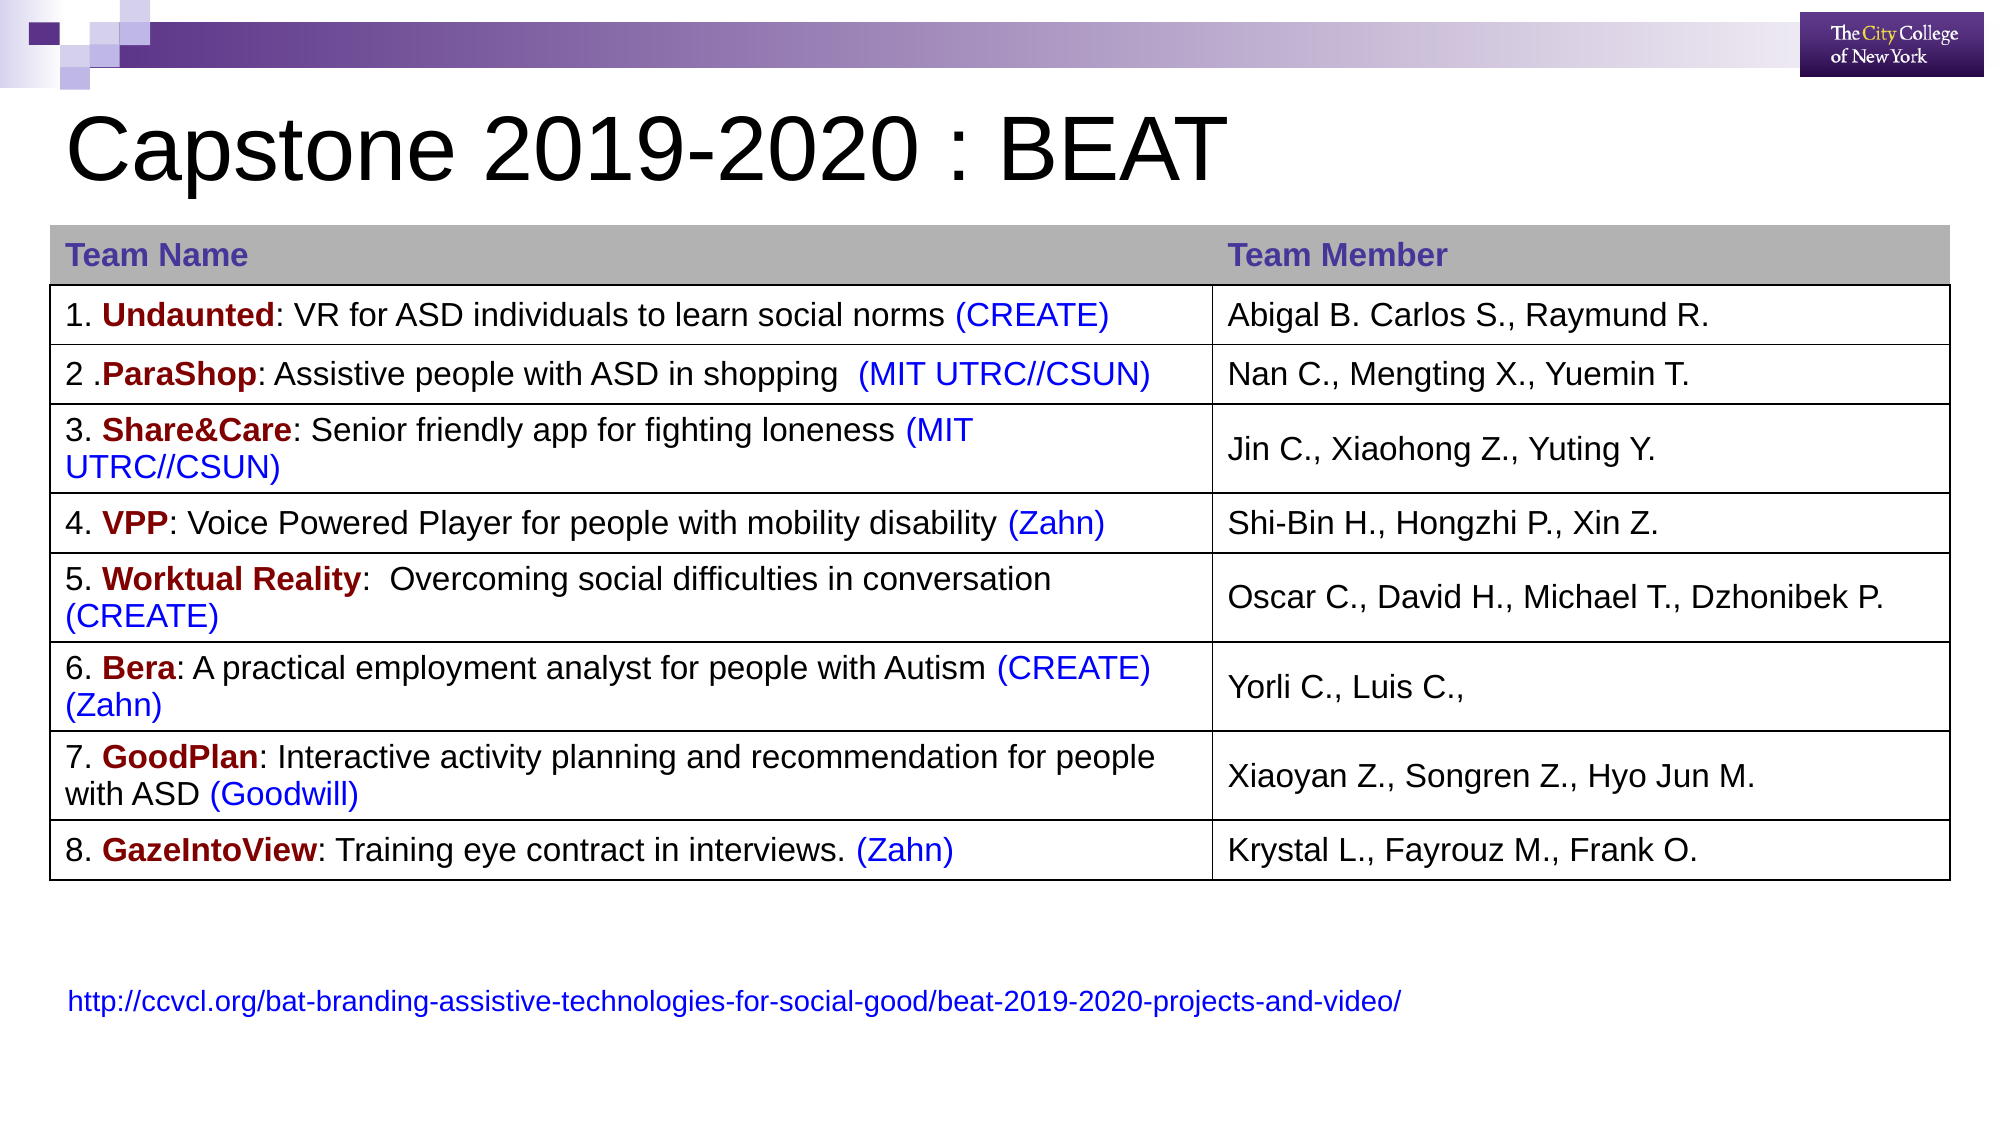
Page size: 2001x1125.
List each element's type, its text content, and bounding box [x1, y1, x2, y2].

table_cell 1. Undaunted: VR for ASD individuals to learn social norms (CREATE) [51, 286, 1212, 344]
table_cell 2 .ParaShop: Assistive people with ASD in shopping (MIT UTRC//CSUN) [51, 345, 1212, 403]
table_cell 3. Share&Care: Senior friendly app for fighting loneness (MIT UTRC//CSUN) [51, 405, 1212, 492]
table_header Team Name [50, 225, 1213, 284]
table_cell Yorli C., Luis C., [1213, 643, 1949, 730]
table_cell Xiaoyan Z., Songren Z., Hyo Jun M. [1213, 732, 1949, 819]
table_header Team Member [1213, 225, 1950, 284]
table_cell Krystal L., Fayrouz M., Frank O. [1213, 821, 1949, 879]
table_cell 4. VPP: Voice Powered Player for people with mobility disability (Zahn) [51, 494, 1212, 552]
table_cell Abigal B. Carlos S., Raymund R. [1213, 286, 1949, 344]
table_cell Nan C., Mengting X., Yuemin T. [1213, 345, 1949, 403]
text_box http://ccvcl.org/bat-branding-assistive-technologies-for-social-good/beat-2019-2020-projects-and-video/ [52, 974, 1953, 1025]
table_cell Oscar C., David H., Michael T., Dzhonibek P. [1213, 554, 1949, 641]
table_cell Shi-Bin H., Hongzhi P., Xin Z. [1213, 494, 1949, 552]
table_cell 8. GazeIntoView: Training eye contract in interviews. (Zahn) [51, 821, 1212, 879]
table_cell Jin C., Xiaohong Z., Yuting Y. [1213, 405, 1949, 492]
title Capstone 2019-2020 : BEAT [49, 74, 1951, 213]
table_cell 7. GoodPlan: Interactive activity planning and recommendation for people with ASD (Goodwill) [51, 732, 1212, 819]
picture [1800, 12, 1984, 77]
table_cell 6. Bera: A practical employment analyst for people with Autism (CREATE) (Zahn) [51, 643, 1212, 730]
table_cell 5. Worktual Reality: Overcoming social difficulties in conversation (CREATE) [51, 554, 1212, 641]
